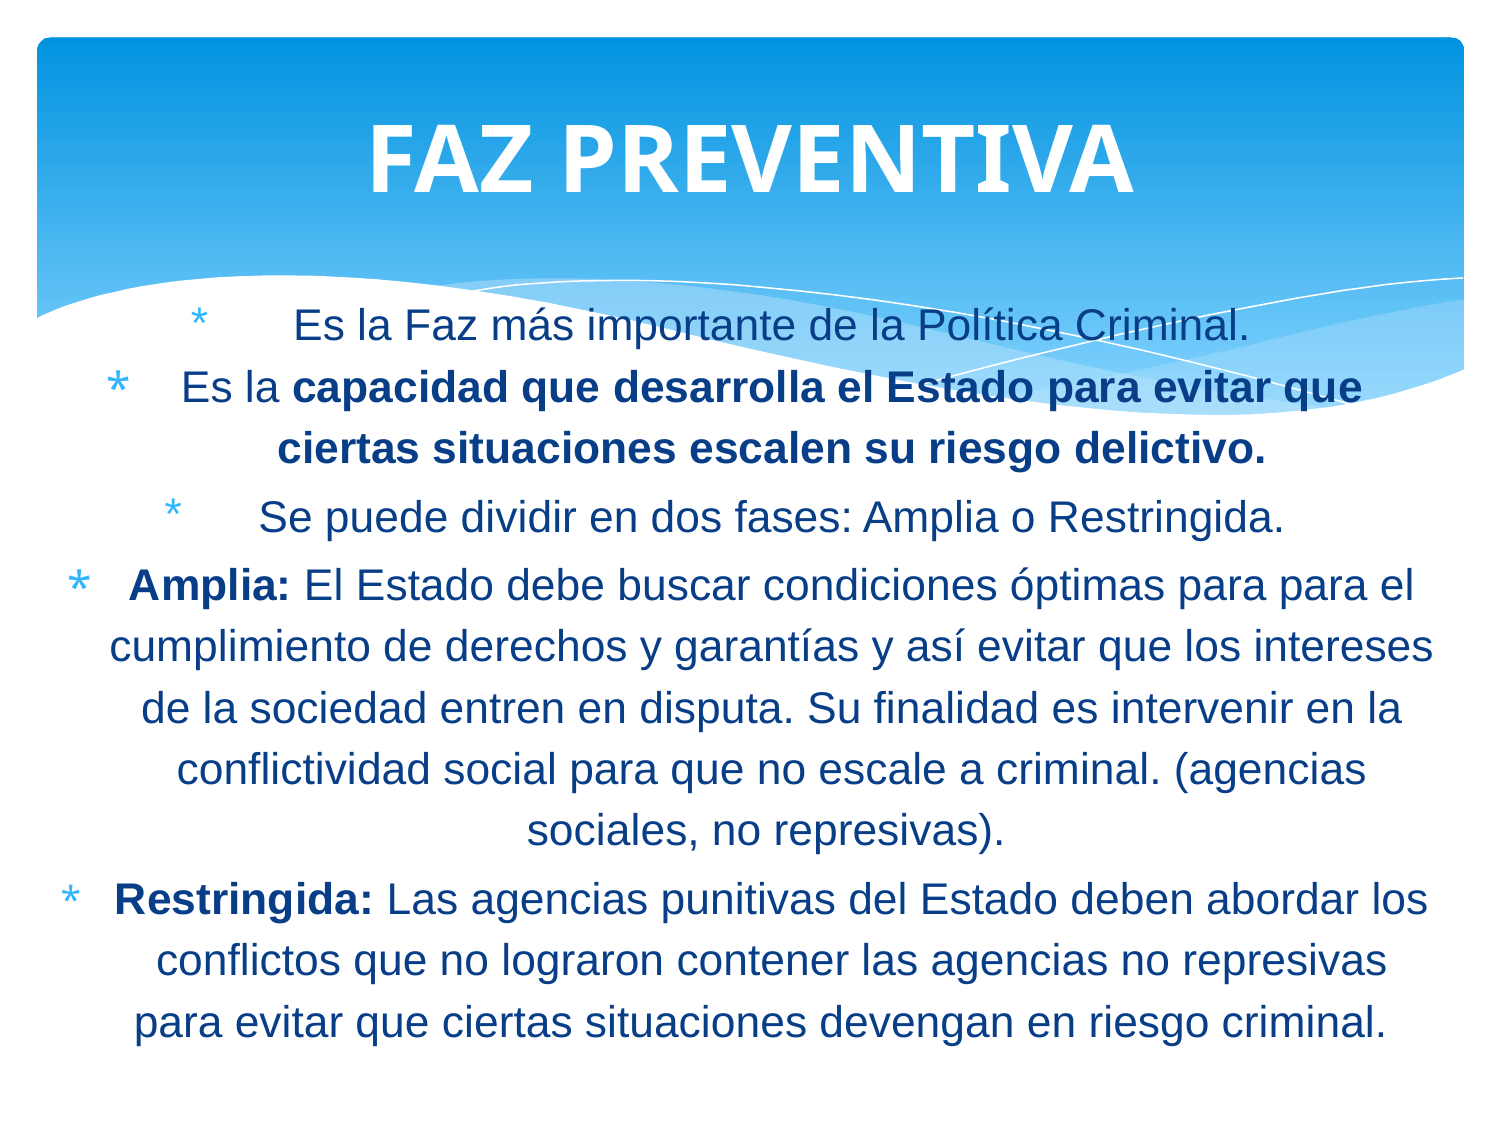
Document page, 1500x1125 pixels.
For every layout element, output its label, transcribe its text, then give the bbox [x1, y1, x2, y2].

title FAZ PREVENTIVA [75, 54, 1425, 256]
list Es la Faz más importante de la Política Criminal. Es la capacidad que desarrolla el Estado para evitar que ciertas situaciones escalen su riesgo delictivo. Se puede dividir en dos fases: Amplia o Restringida. Amplia: El Estado debe buscar condiciones óptimas para para el cumplimiento de derechos y garantías y así evitar que los intereses de la sociedad entren en disputa. Su finalidad es intervenir en la conflictividad social para que no escale a criminal. (agencias sociales, no represivas). Restringida: Las agencias punitivas del Estado deben abordar los conflictos que no lograron contener las agencias no represivas para evitar que ciertas situaciones devengan en riesgo criminal. [42, 280, 1455, 1073]
